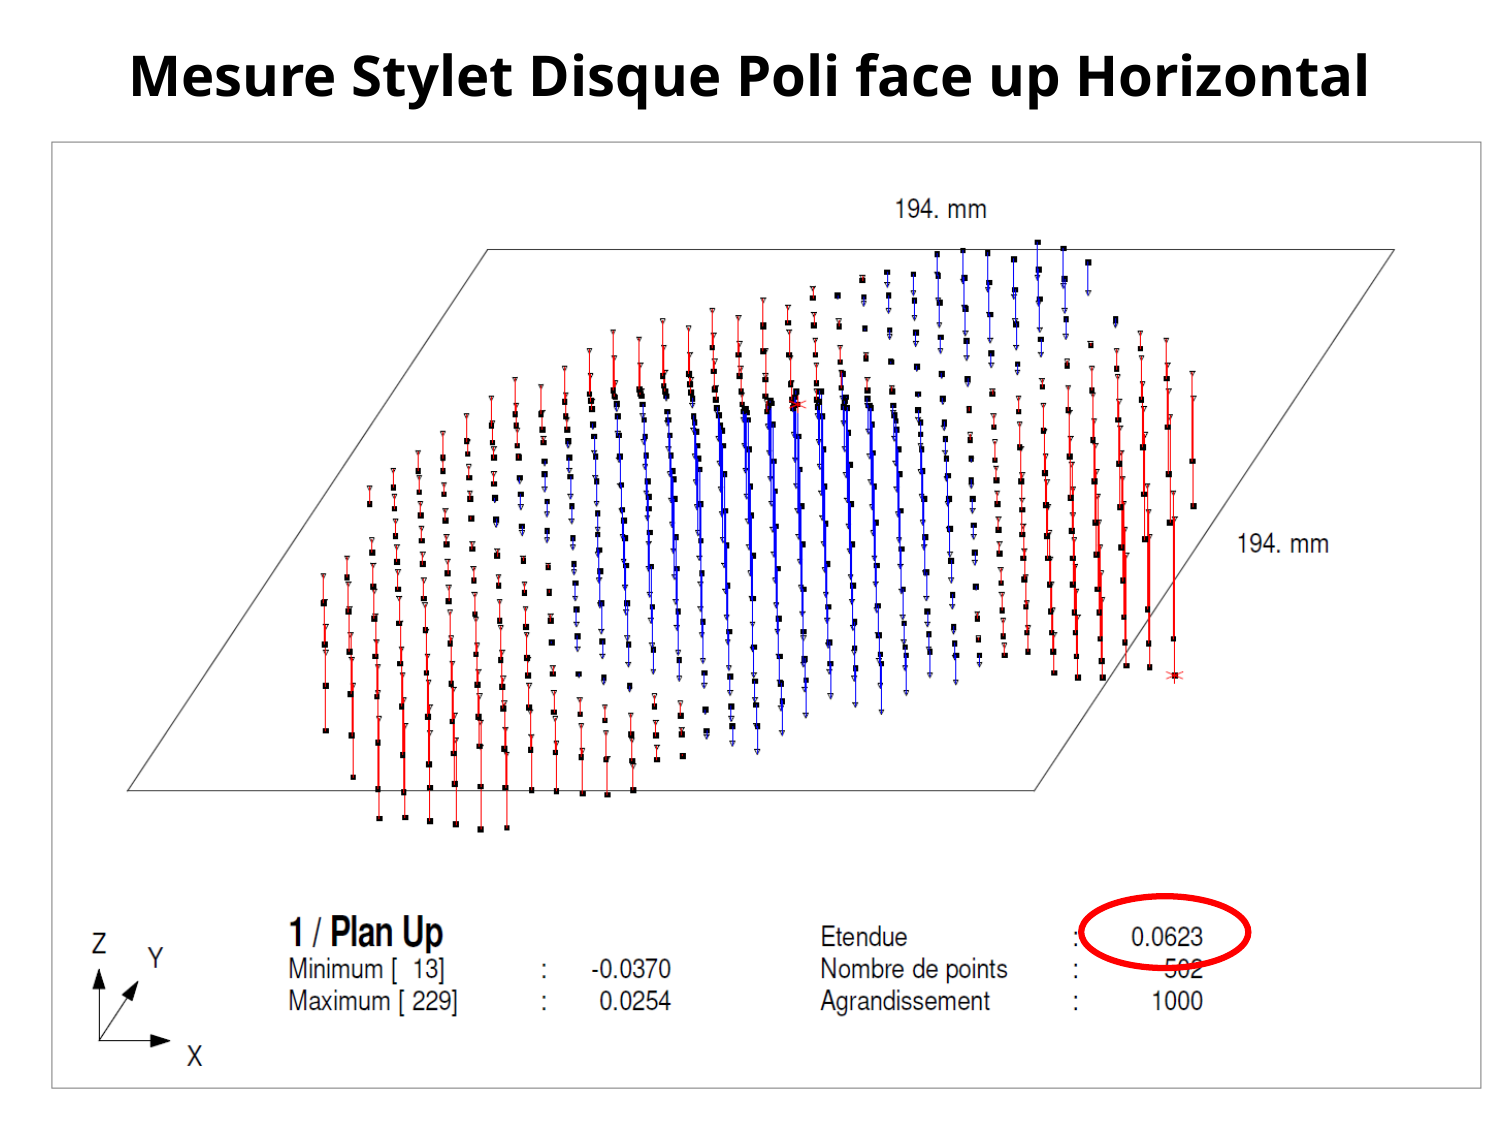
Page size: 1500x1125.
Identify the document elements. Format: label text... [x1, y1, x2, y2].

text_box Mesure Stylet Disque Poli face up Horizontal [103, 33, 1397, 123]
picture [37, 123, 1500, 1099]
